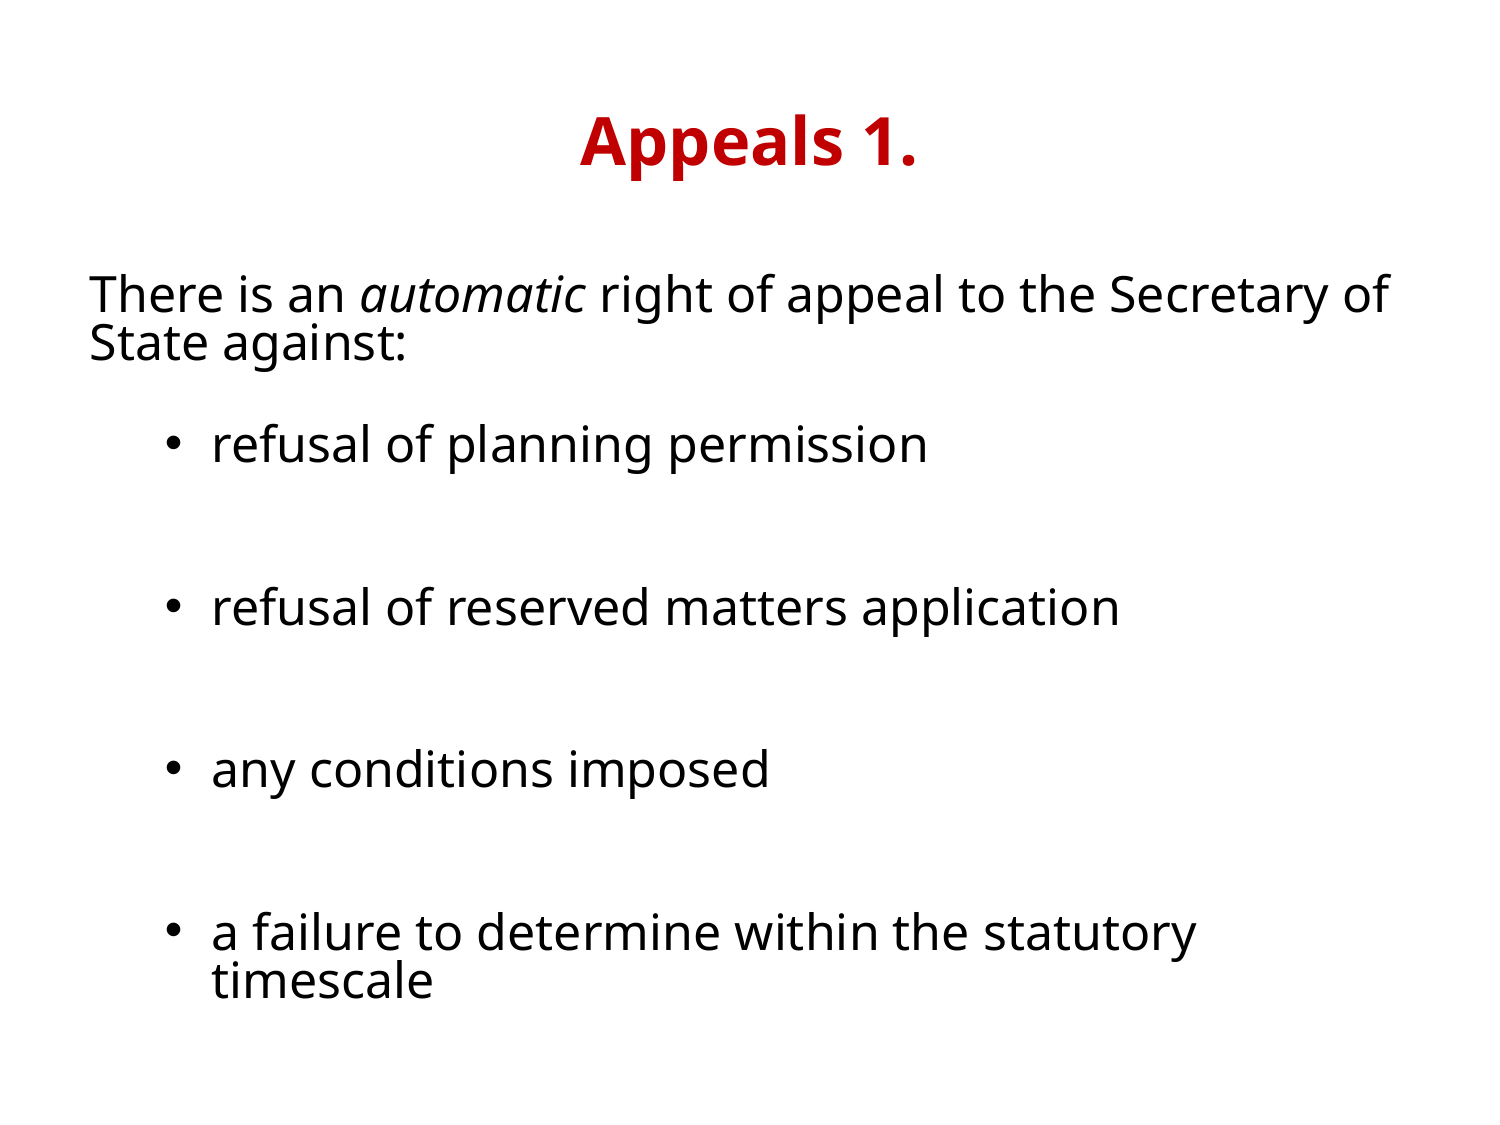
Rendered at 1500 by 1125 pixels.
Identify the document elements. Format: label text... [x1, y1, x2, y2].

title Appeals 1. [74, 44, 1426, 233]
list There is an automatic right of appeal to the Secretary of State against: refusal of planning permission refusal of reserved matters application any conditions imposed a failure to determine within the statutory timescale [75, 267, 1425, 1005]
